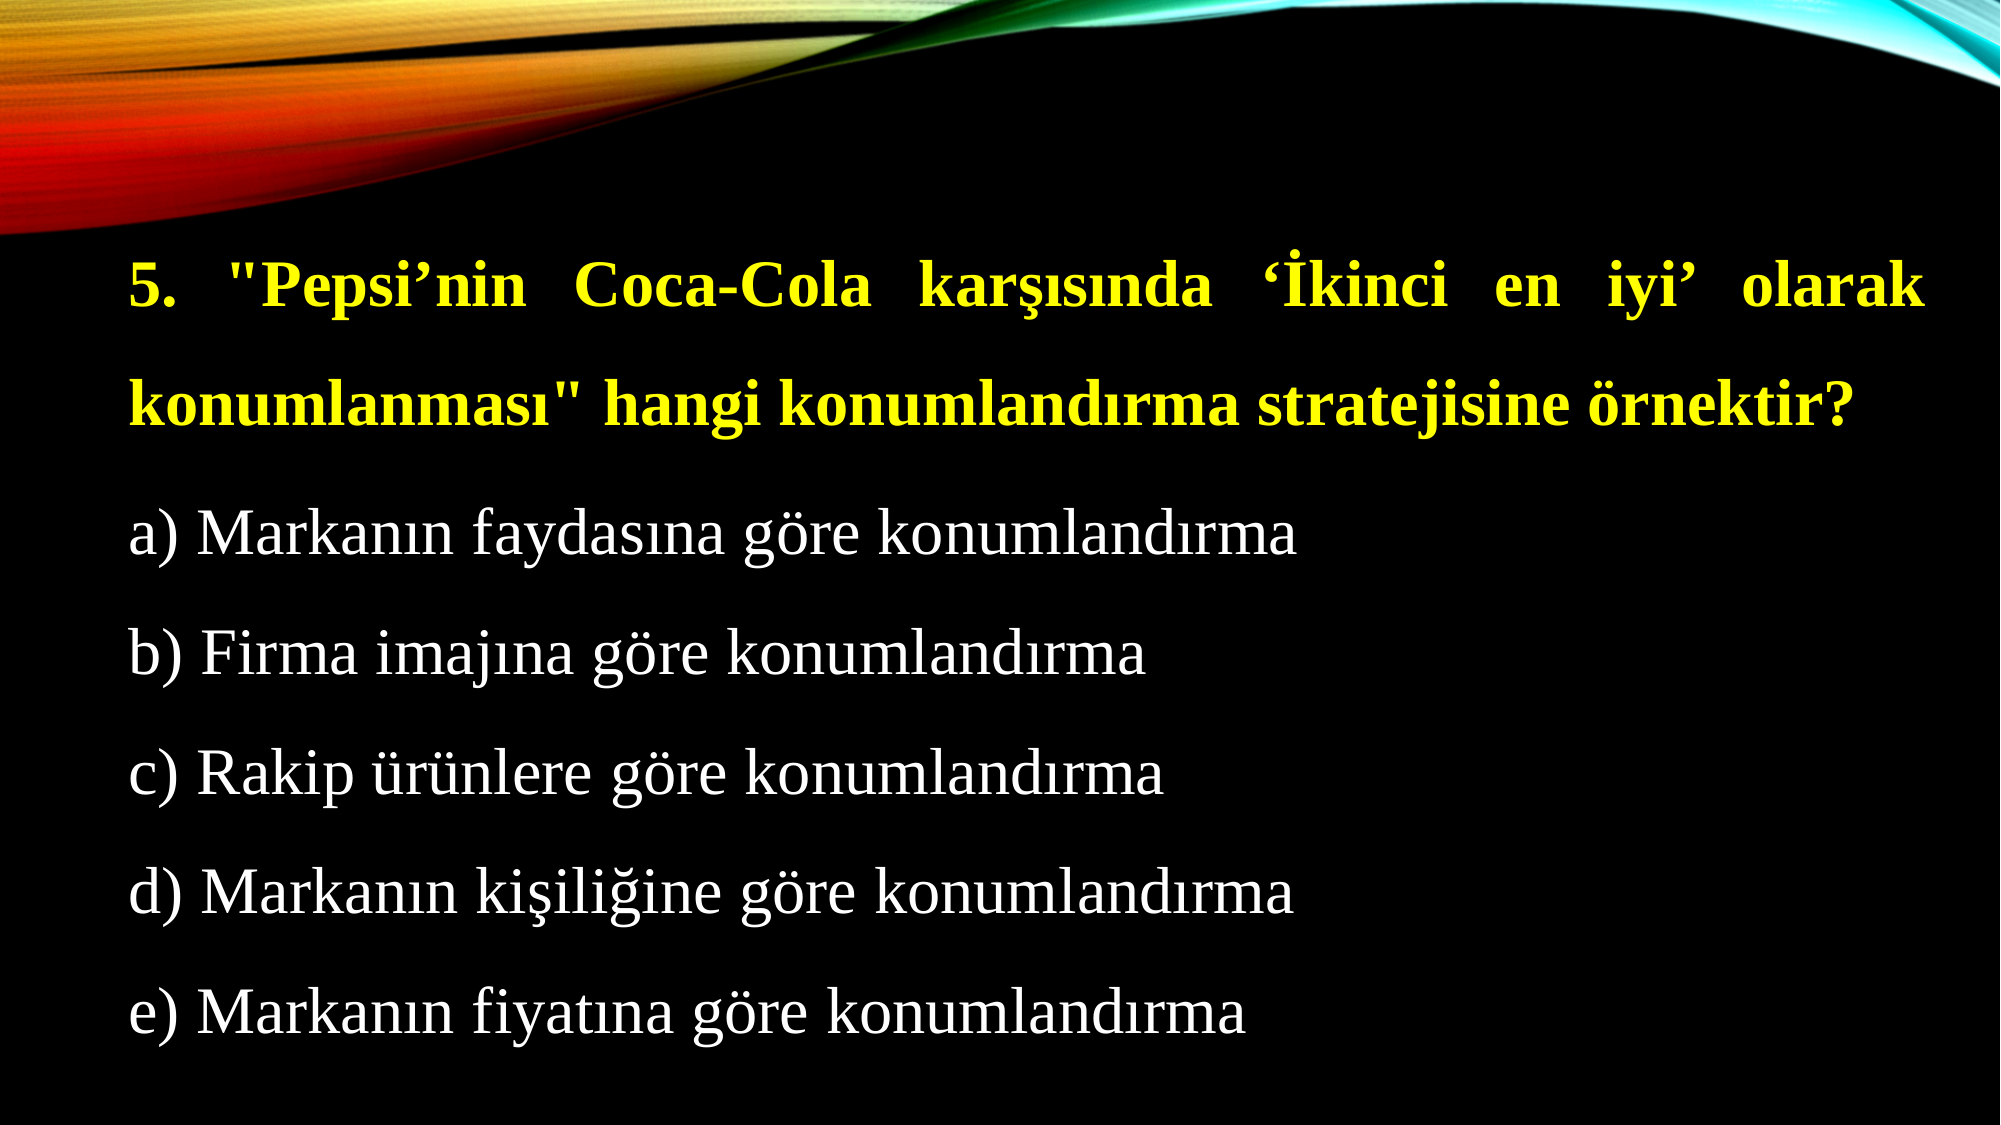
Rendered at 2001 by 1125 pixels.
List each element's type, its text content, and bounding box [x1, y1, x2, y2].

list 5. "Pepsi’nin Coca-Cola karşısında ‘İkinci en iyi’ olarak konumlanması" hangi konumlandırma stratejisine örnektir? a) Markanın faydasına göre konumlandırma b) Firma imajına göre konumlandırma c) Rakip ürünlere göre konumlandırma d) Markanın kişiliğine göre konumlandırma e) Markanın fiyatına göre konumlandırma [37, 97, 1944, 1073]
picture [0, 0, 2000, 237]
